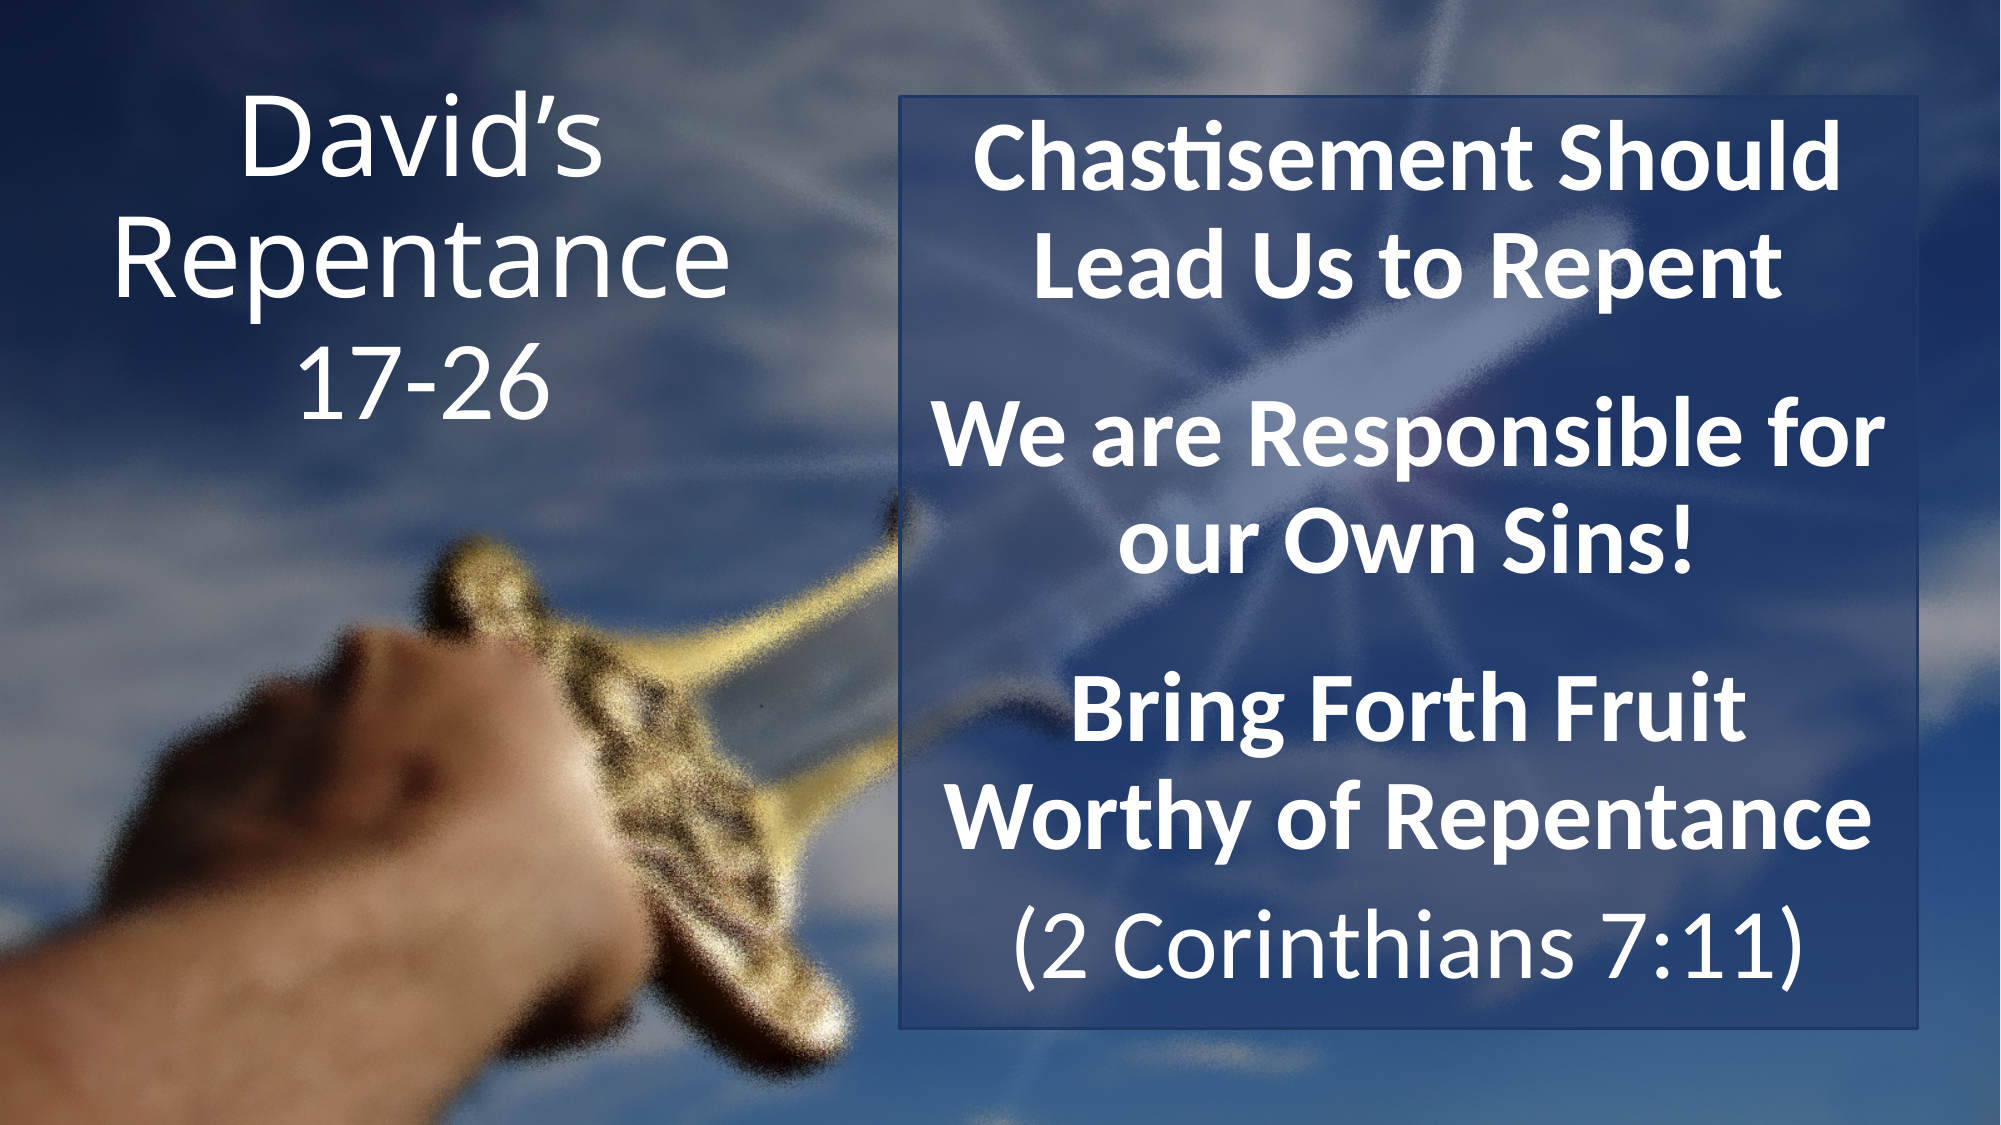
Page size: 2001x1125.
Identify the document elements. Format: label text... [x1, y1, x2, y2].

title David’s Repentance 17-26 [82, 71, 761, 472]
subtitle Chastisement Should Lead Us to Repent We are Responsible for our Own Sins! Bring Forth Fruit Worthy of Repentance (2 Corinthians 7:11) [900, 96, 1918, 1029]
picture [0, 0, 2001, 1125]
